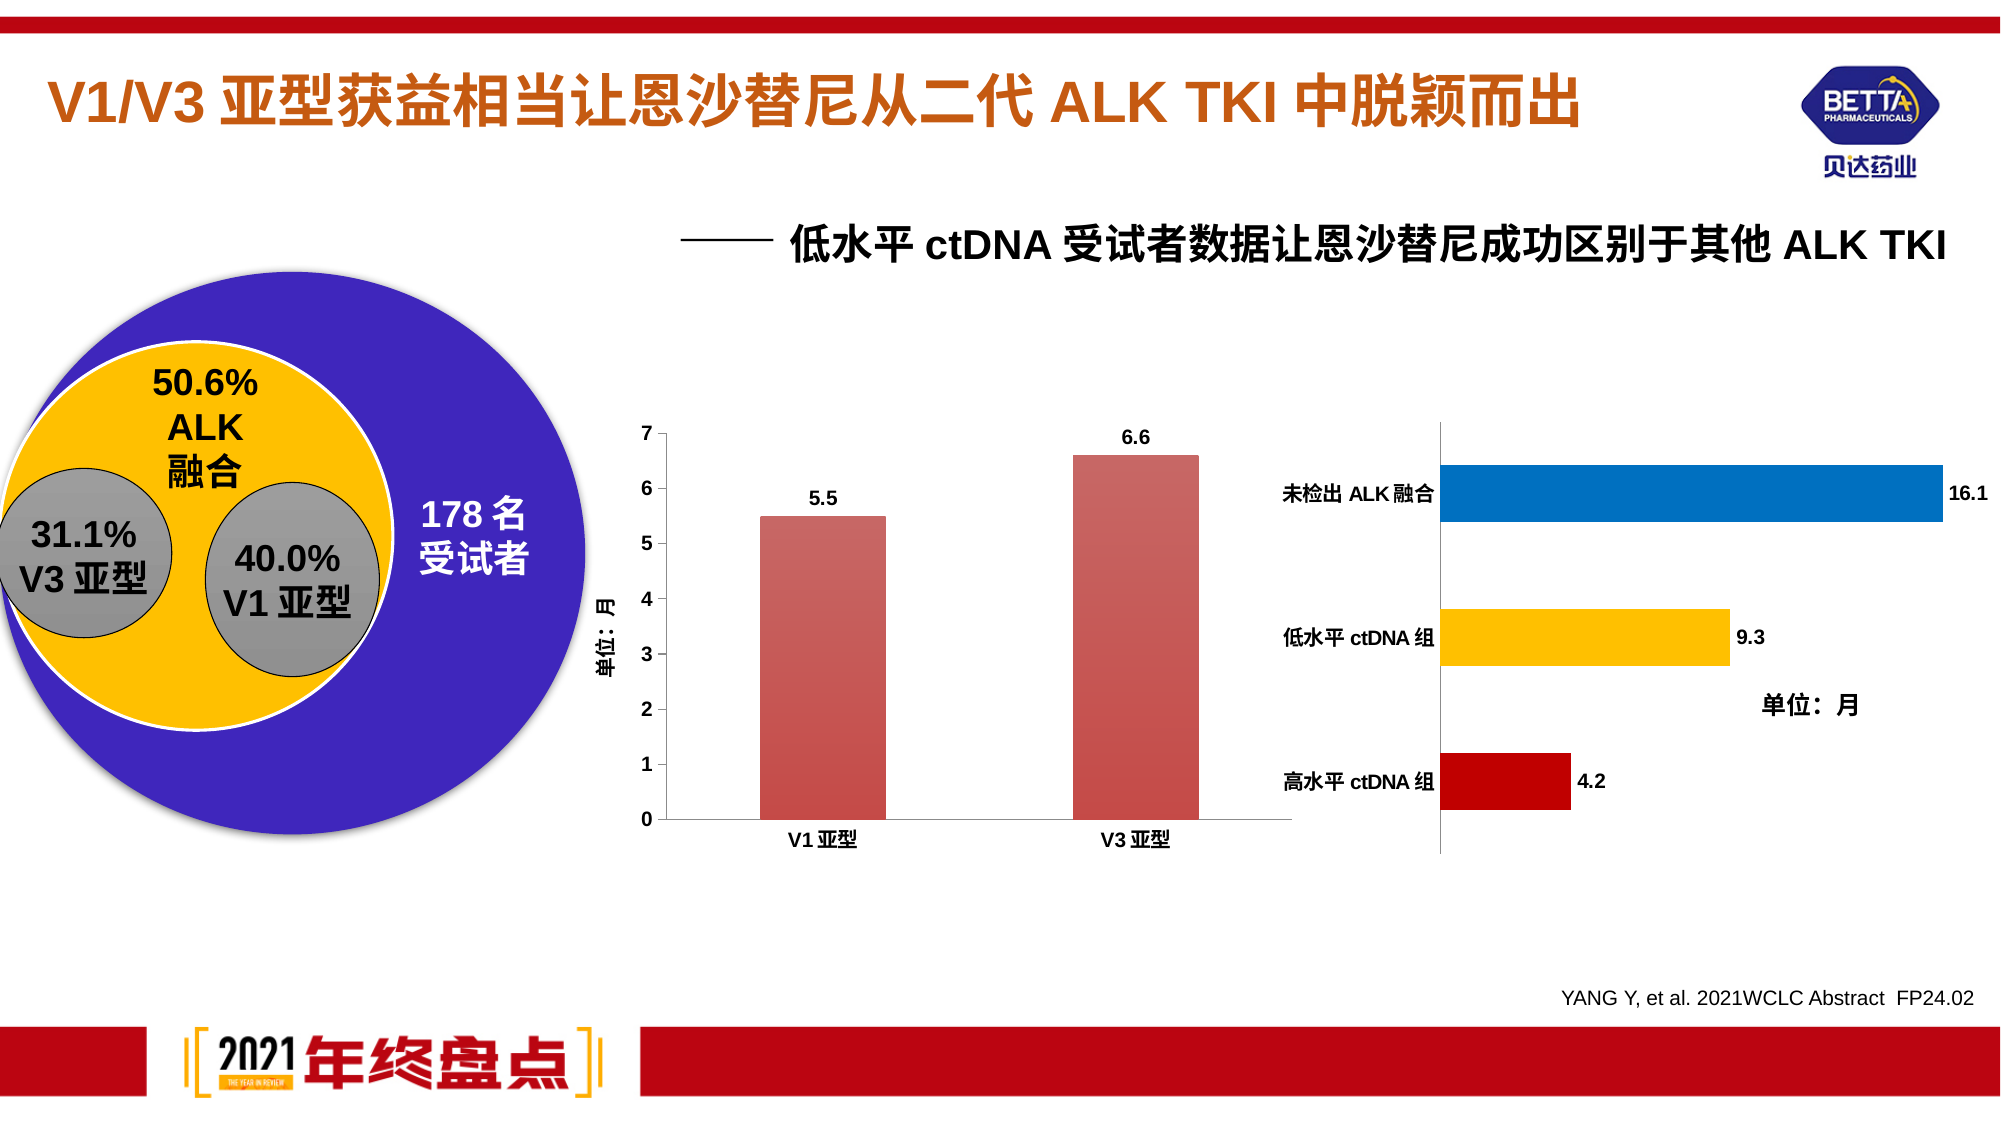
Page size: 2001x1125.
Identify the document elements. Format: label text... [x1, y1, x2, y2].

text_box YANG Y, et al. 2021WCLC Abstract FP24.02 [1546, 977, 2000, 1018]
title V1/V3亚型获益相当让恩沙替尼从二代ALK TKI中脱颖而出 [32, 52, 1833, 155]
picture [0, 0, 2001, 1125]
text_box ——低水平ctDNA受试者数据让恩沙替尼成功区别于其他ALK TKI [662, 201, 1963, 277]
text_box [0, 271, 586, 835]
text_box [557, 412, 2000, 863]
